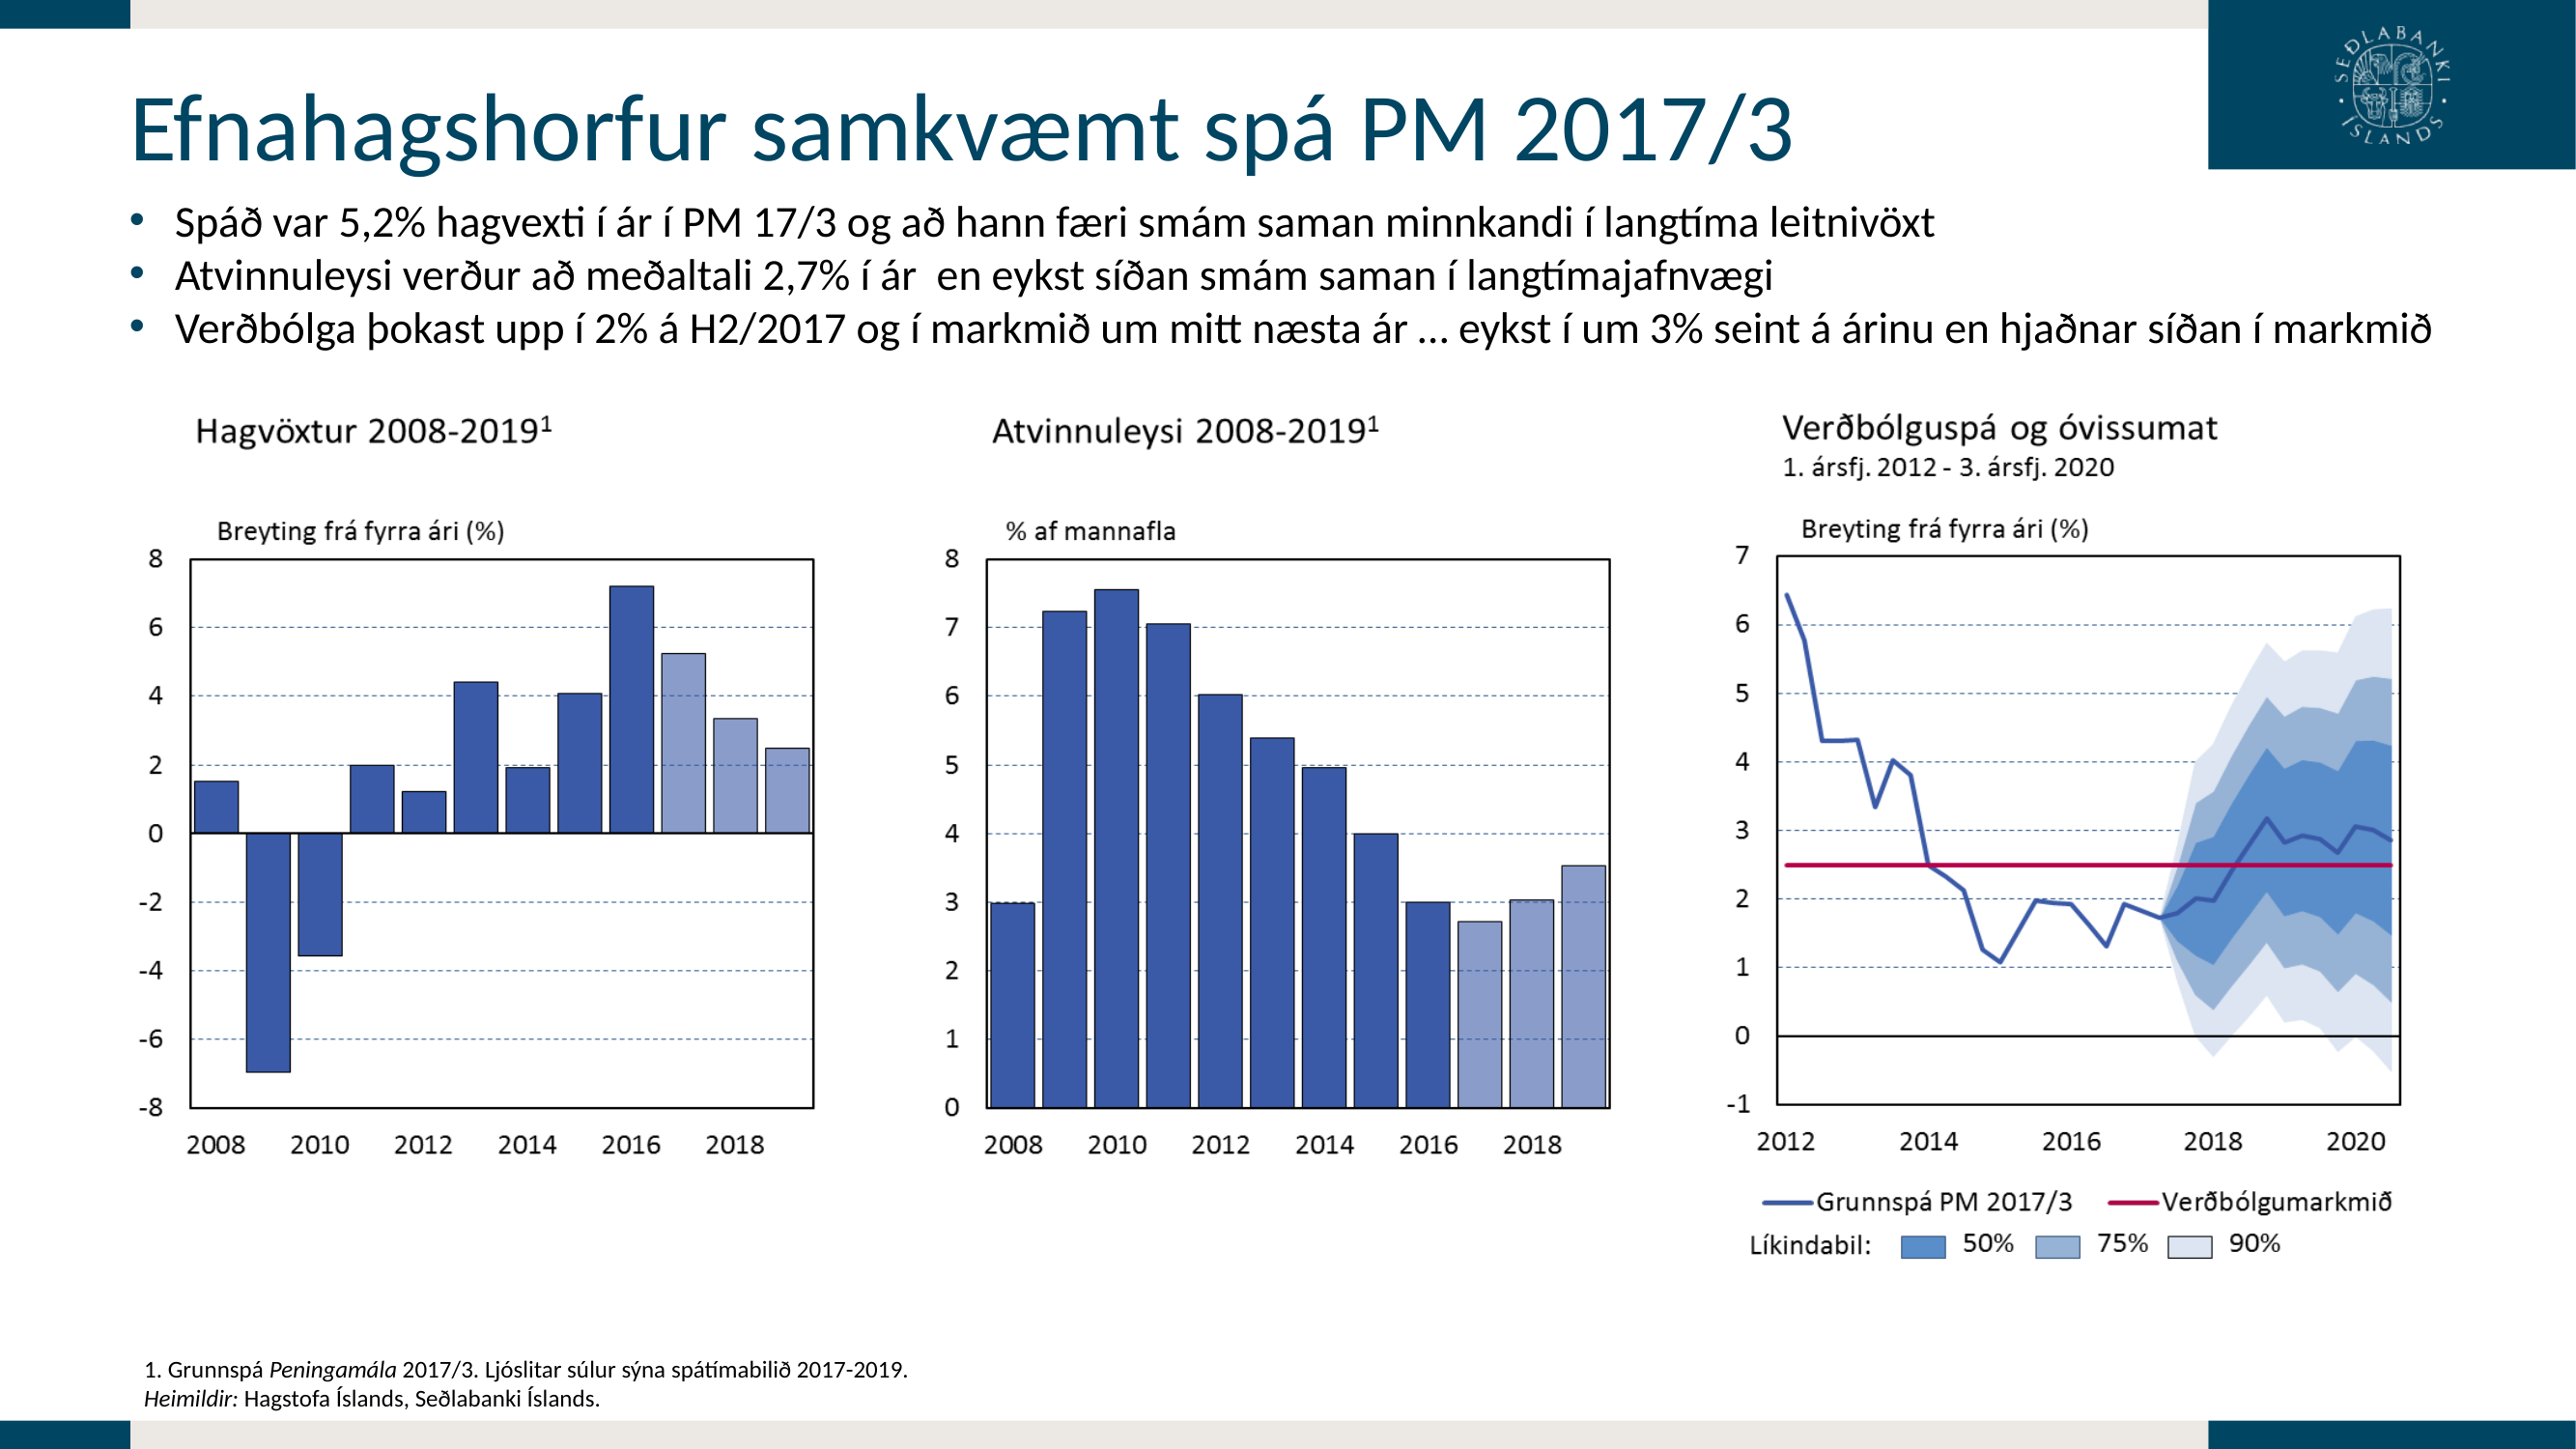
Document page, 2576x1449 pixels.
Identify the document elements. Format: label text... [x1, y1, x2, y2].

title Efnahagshorfur samkvæmt spá PM 2017/3 [129, 86, 2178, 192]
list Spáð var 5,2% hagvexti í ár í PM 17/3 og að hann færi smám saman minnkandi í langtíma leitnivöxt Atvinnuleysi verður að meðaltali 2,7% í ár en eykst síðan smám saman í langtímajafnvægi Verðbólga þokast upp í 2% á H2/2017 og í markmið um mitt næsta ár … eykst í um 3% seint á árinu en hjaðnar síðan í markmið [129, 192, 2448, 379]
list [113, 382, 2453, 1409]
